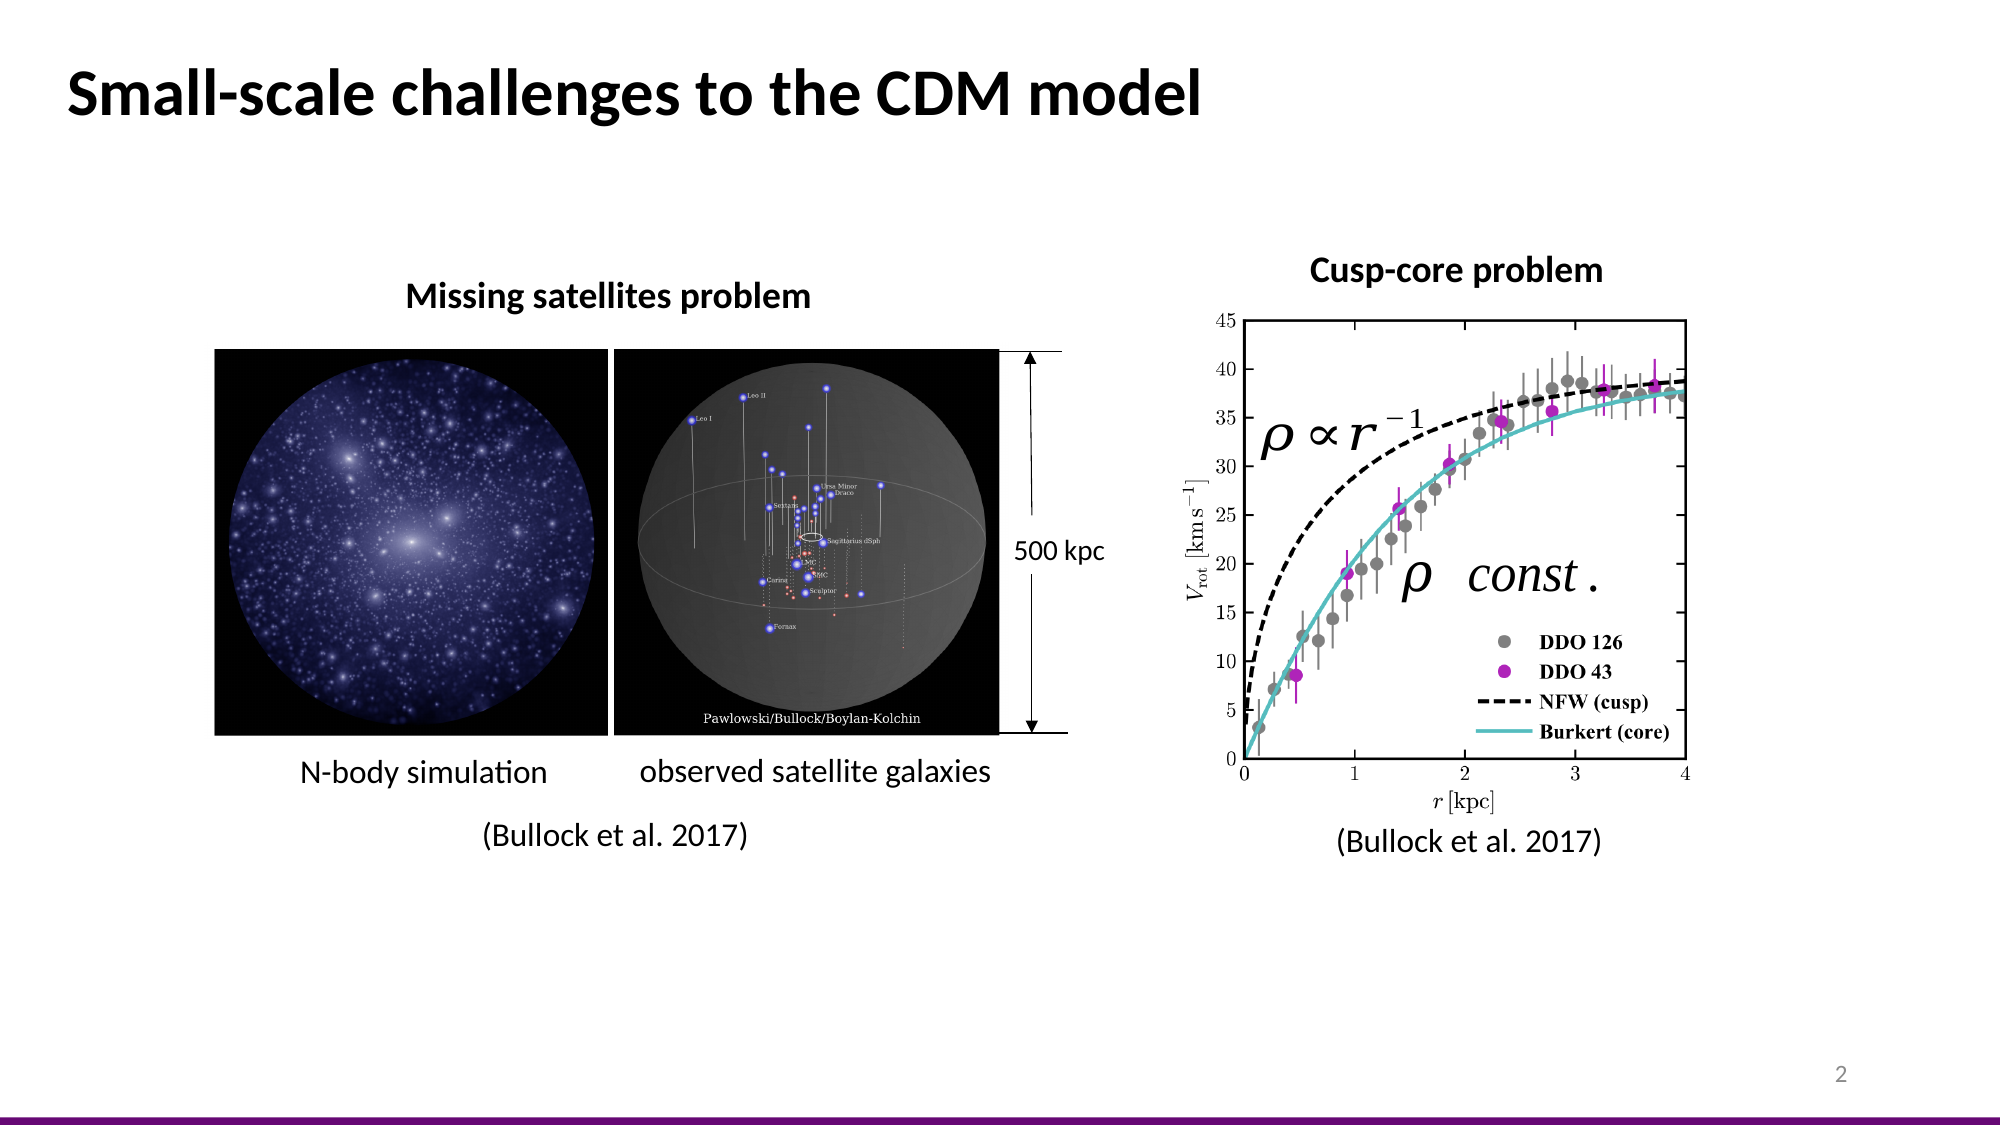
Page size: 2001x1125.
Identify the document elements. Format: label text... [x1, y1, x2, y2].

text_box Small-scale challenges to the CDM model [52, 41, 1220, 136]
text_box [1162, 237, 1724, 868]
slide_number 2 [1412, 1042, 1863, 1103]
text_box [204, 263, 1121, 862]
text_box [0, 1116, 2000, 1125]
